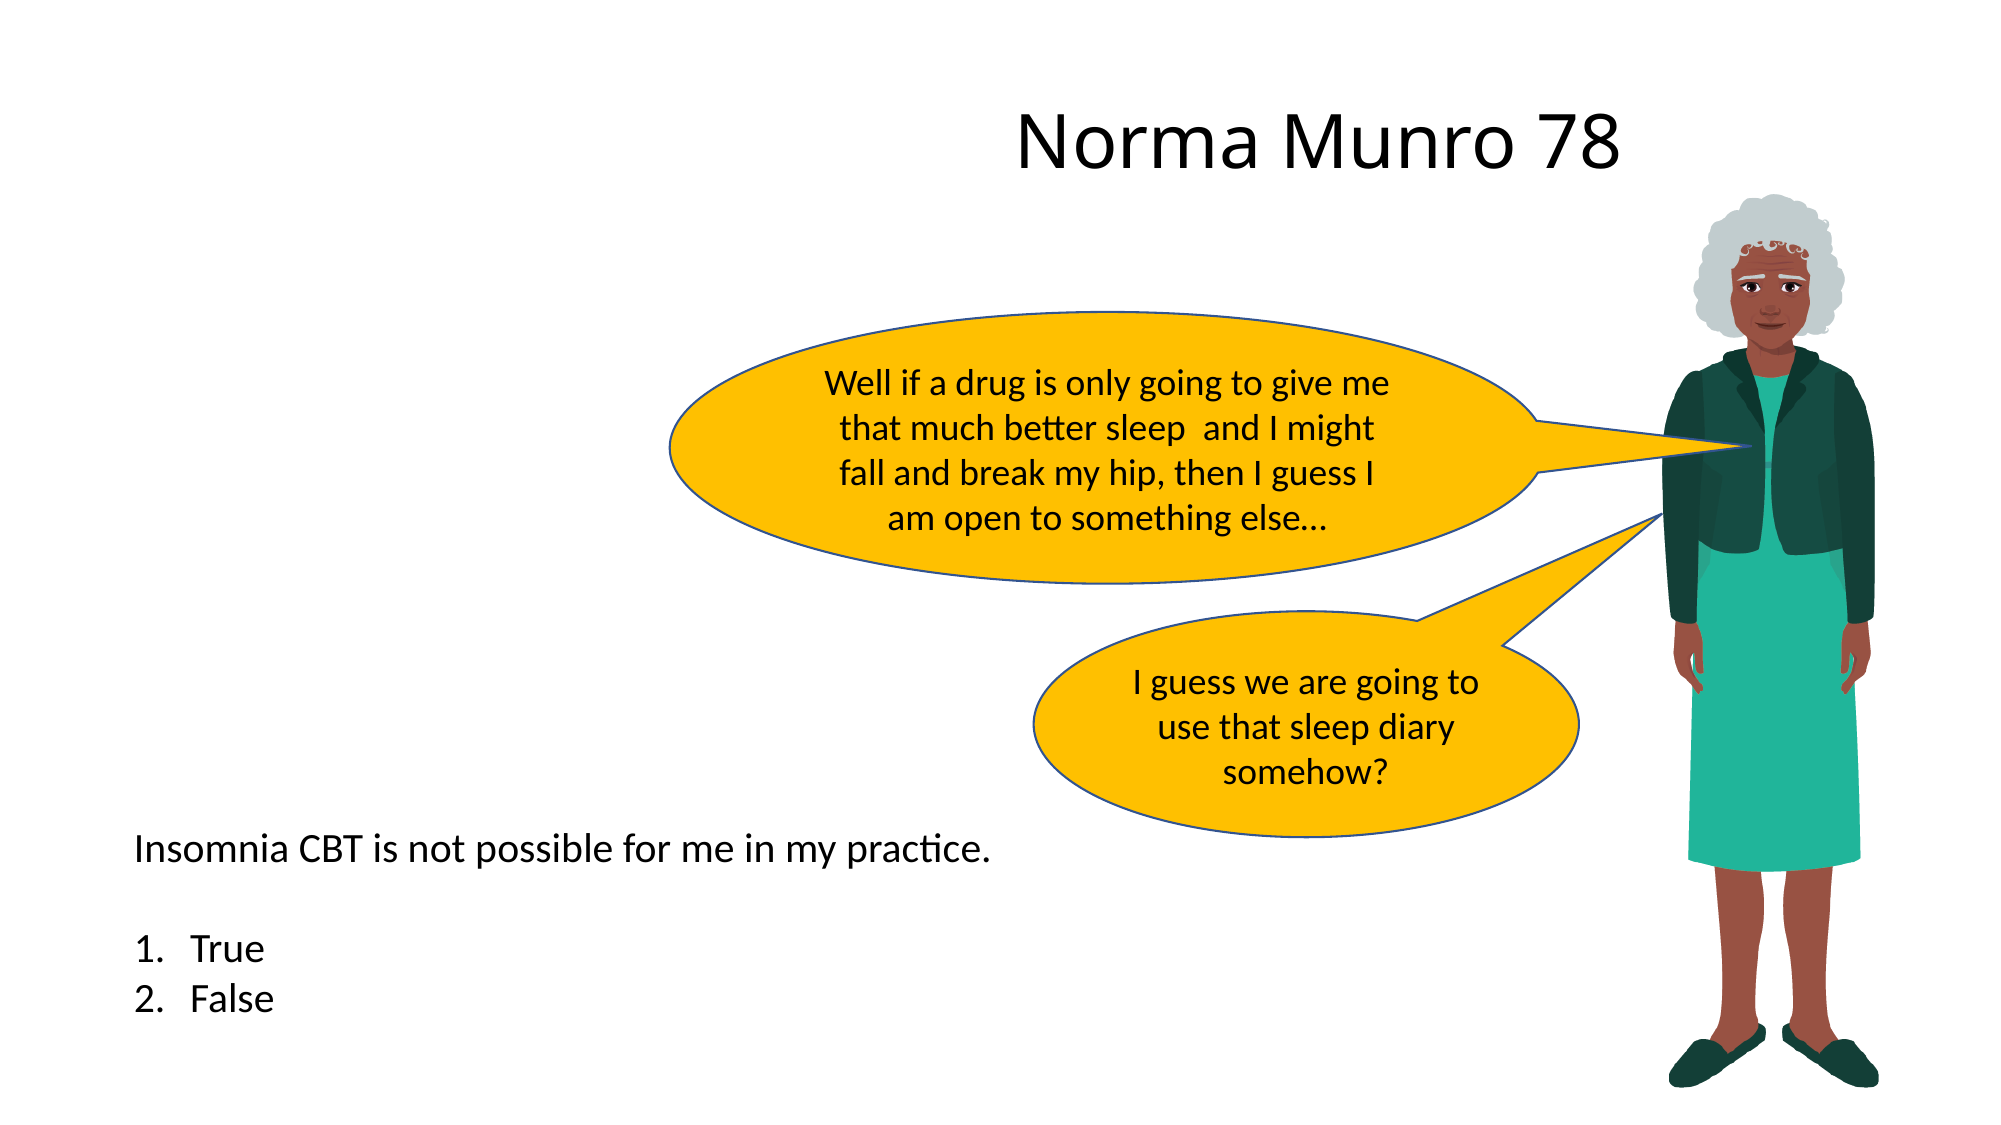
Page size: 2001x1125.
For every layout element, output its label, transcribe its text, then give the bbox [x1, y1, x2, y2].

title Norma Munro 78 [999, 94, 1664, 193]
text_box I guess we are going to use that sleep diary somehow? [1032, 586, 1494, 839]
text_box Insomnia CBT is not possible for me in my practice. True False [119, 812, 1404, 1028]
picture [1494, 138, 2000, 1125]
text_box Well if a drug is only going to give me that much better sleep and I might fall and break my hip, then I guess I am open to something else… [668, 310, 1494, 585]
